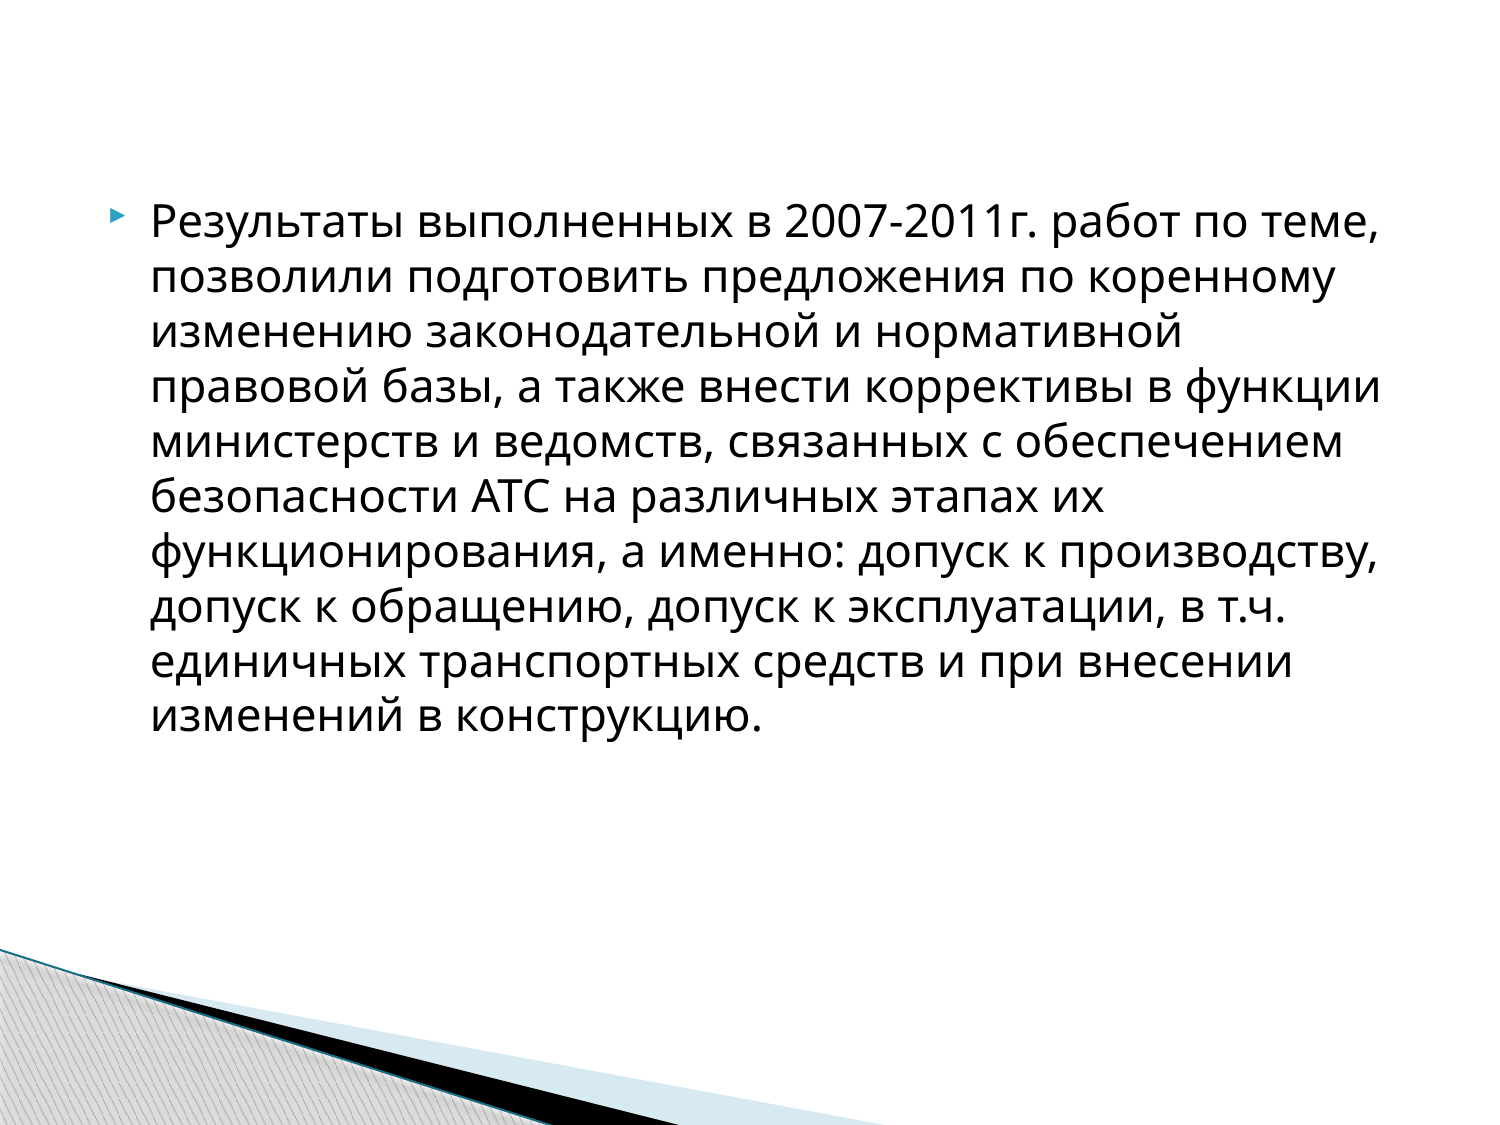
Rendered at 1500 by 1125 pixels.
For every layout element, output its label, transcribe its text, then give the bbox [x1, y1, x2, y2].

list Результаты выполненных в 2007-2011г. работ по теме, позволили подготовить предложения по коренному изменению законодательной и нормативной правовой базы, а также внести коррективы в функции министерств и ведомств, связанных с обеспечением безопасности АТС на различных этапах их функционирования, а именно: допуск к производству, допуск к обращению, допуск к эксплуатации, в т.ч. единичных транспортных средств и при внесении изменений в конструкцию. [75, 184, 1425, 927]
